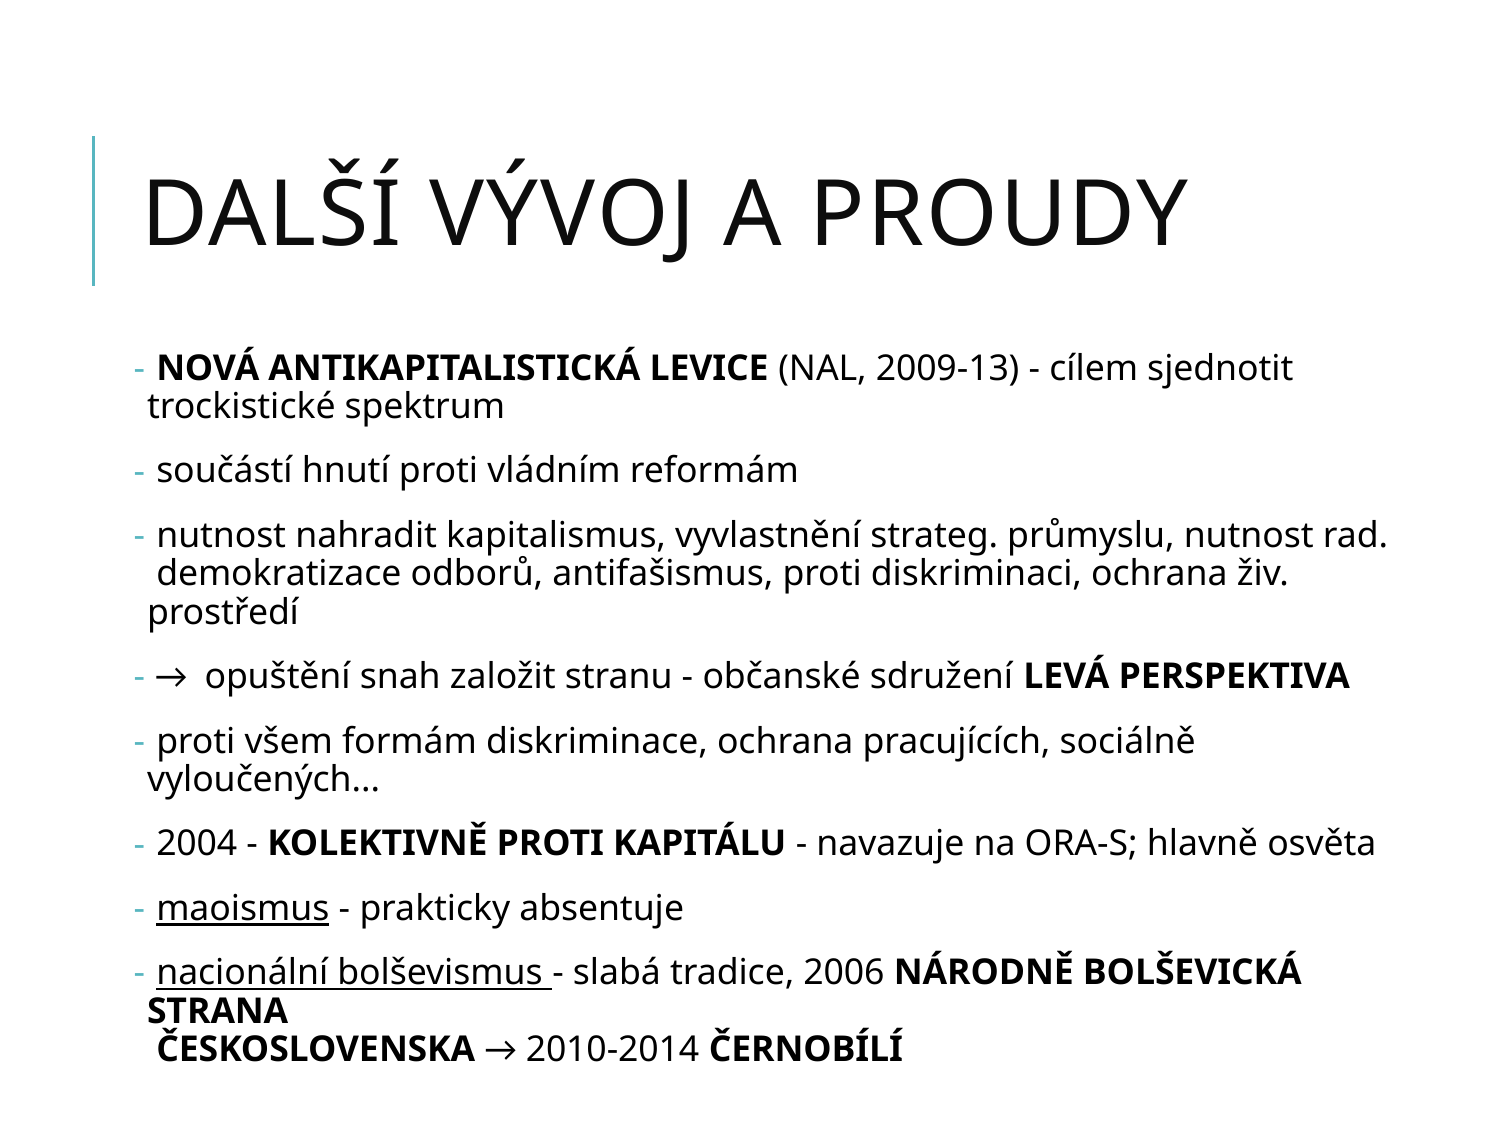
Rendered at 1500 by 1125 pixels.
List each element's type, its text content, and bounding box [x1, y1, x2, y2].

list Nová antikapitalistická levice (NAL, 2009-13) - cílem sjednotit trockistické spektrum součástí hnutí proti vládním reformám nutnost nahradit kapitalismus, vyvlastnění strateg. průmyslu, nutnost rad. demokratizace odborů, antifašismus, proti diskriminaci, ochrana živ. prostředí → opuštění snah založit stranu - občanské sdružení Levá perspektiva proti všem formám diskriminace, ochrana pracujících, sociálně vyloučených... 2004 - Kolektivně proti kapitálu - navazuje na ORA-S; hlavně osvěta maoismus - prakticky absentuje nacionální bolševismus - slabá tradice, 2006 Národně bolševická strana Československa → 2010-2014 Černobílí [126, 341, 1422, 1100]
title další vývoj a proudy [126, 96, 1322, 341]
